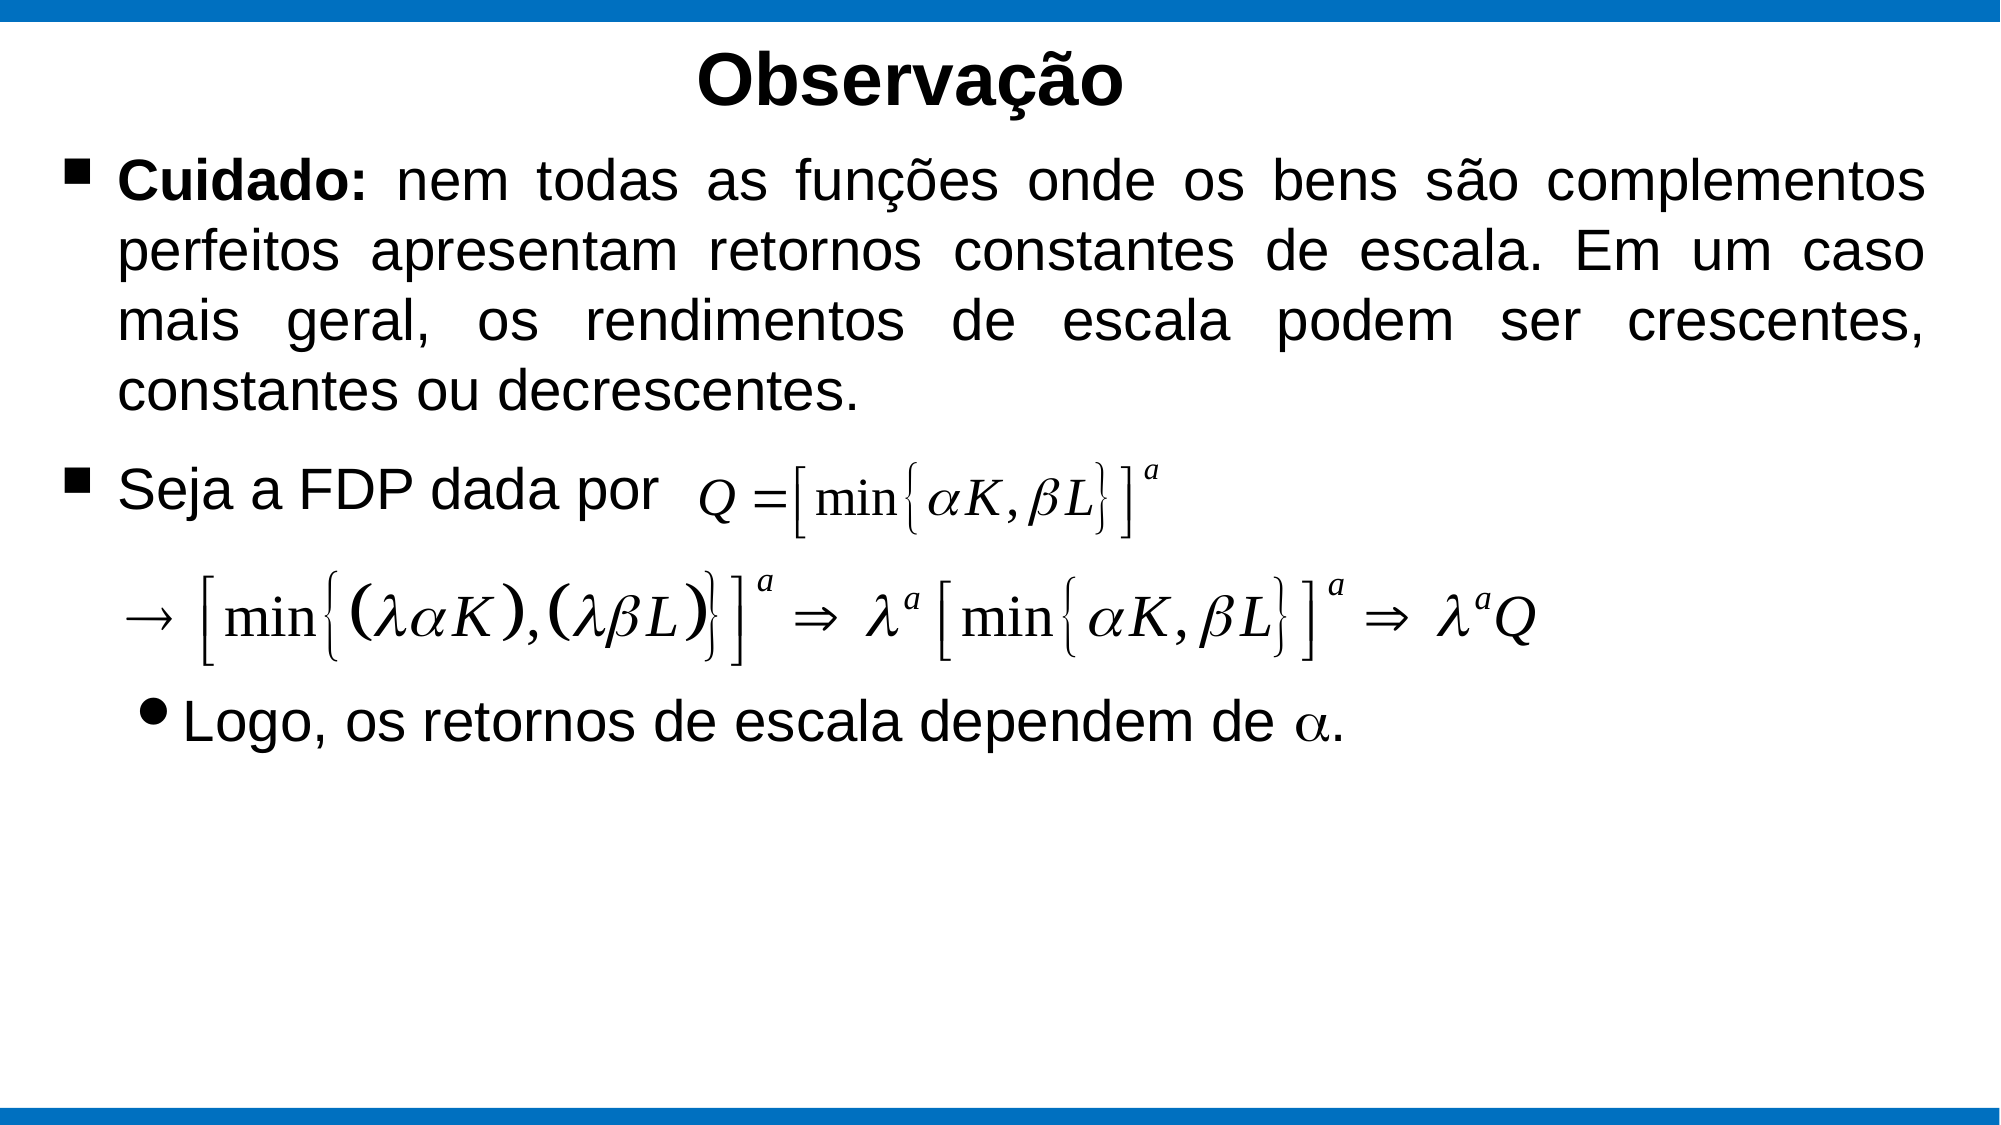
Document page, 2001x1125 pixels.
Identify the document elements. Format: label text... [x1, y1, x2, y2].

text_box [118, 551, 1547, 677]
title Observação [326, 0, 1496, 129]
list Cuidado: nem todas as funções onde os bens são complementos perfeitos apresentam retornos constantes de escala. Em um caso mais geral, os rendimentos de escala podem ser crescentes, constantes ou decrescentes. Seja a FDP dada por Logo, os retornos de escala dependem de a. [45, 134, 1944, 937]
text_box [690, 443, 1171, 552]
